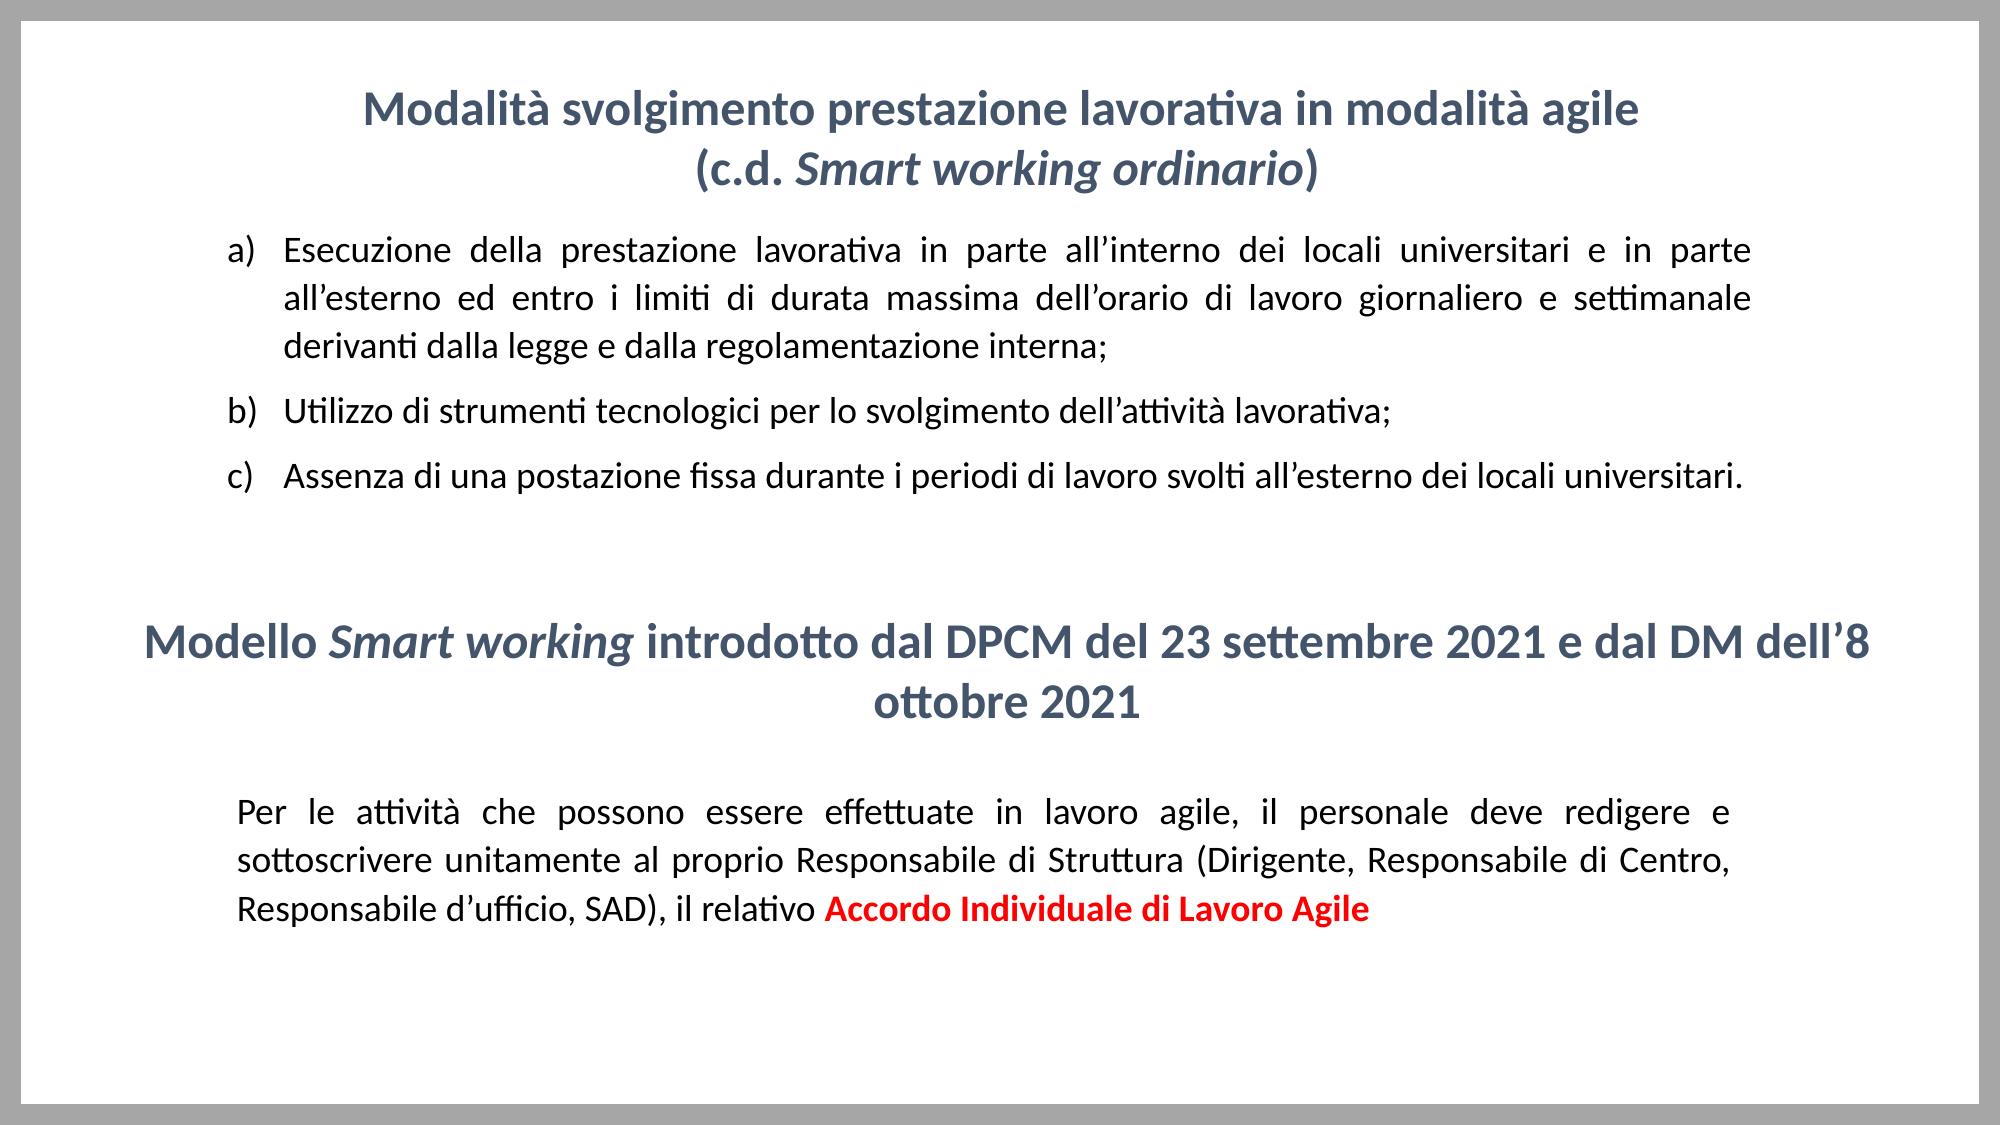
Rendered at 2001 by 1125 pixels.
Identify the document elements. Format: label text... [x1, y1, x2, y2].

text_box Esecuzione della prestazione lavorativa in parte all’interno dei locali universitari e in parte all’esterno ed entro i limiti di durata massima dell’orario di lavoro giornaliero e settimanale derivanti dalla legge e dalla regolamentazione interna; Utilizzo di strumenti tecnologici per lo svolgimento dell’attività lavorativa; Assenza di una postazione fissa durante i periodi di lavoro svolti all’esterno dei locali universitari. [212, 214, 1768, 565]
text_box [0, 0, 2000, 1125]
text_box Per le attività che possono essere effettuate in lavoro agile, il personale deve redigere e sottoscrivere unitamente al proprio Responsabile di Struttura (Dirigente, Responsabile di Centro, Responsabile d’ufficio, SAD), il relativo Accordo Individuale di Lavoro Agile [222, 776, 1759, 998]
text_box Modalità svolgimento prestazione lavorativa in modalità agile (c.d. Smart working ordinario) [66, 68, 1948, 203]
text_box Modello Smart working introdotto dal DPCM del 23 settembre 2021 e dal DM dell’8 ottobre 2021 [66, 601, 1948, 737]
